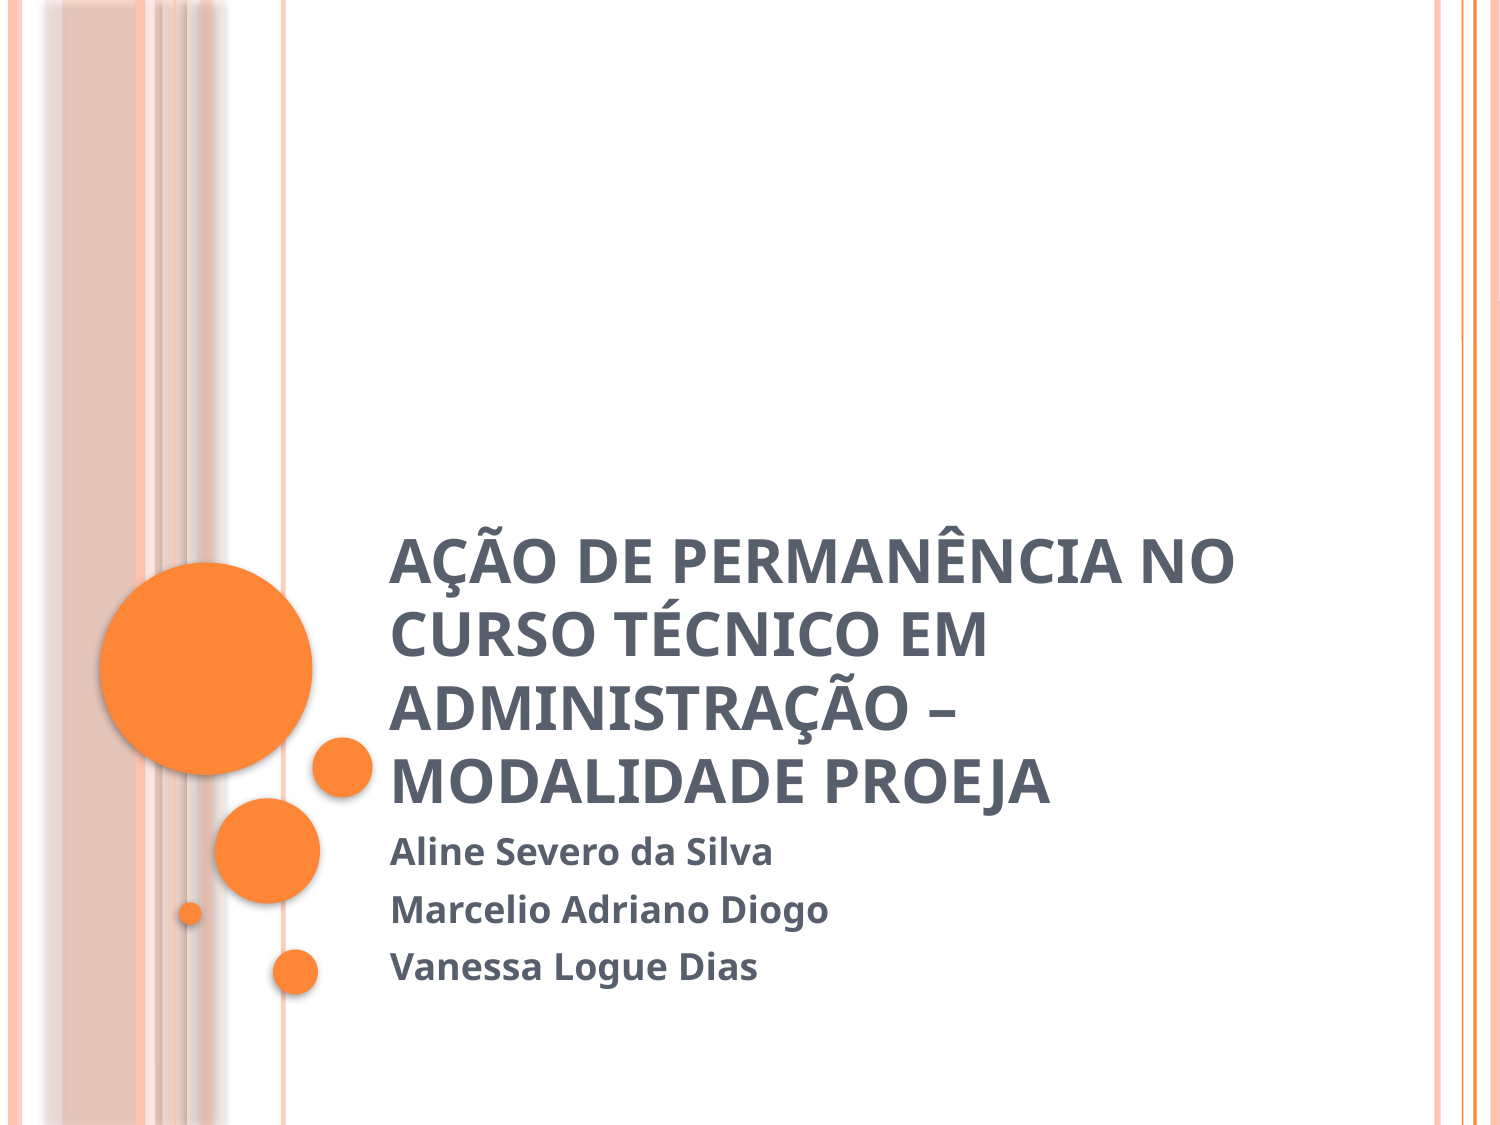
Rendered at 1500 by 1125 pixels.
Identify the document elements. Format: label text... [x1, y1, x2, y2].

text_box Ação de permanência no curso técnico em administração – modalidade proeja [374, 512, 1388, 820]
text_box Aline Severo da Silva Marcelio Adriano Diogo Vanessa Logue Dias [374, 820, 1388, 1046]
